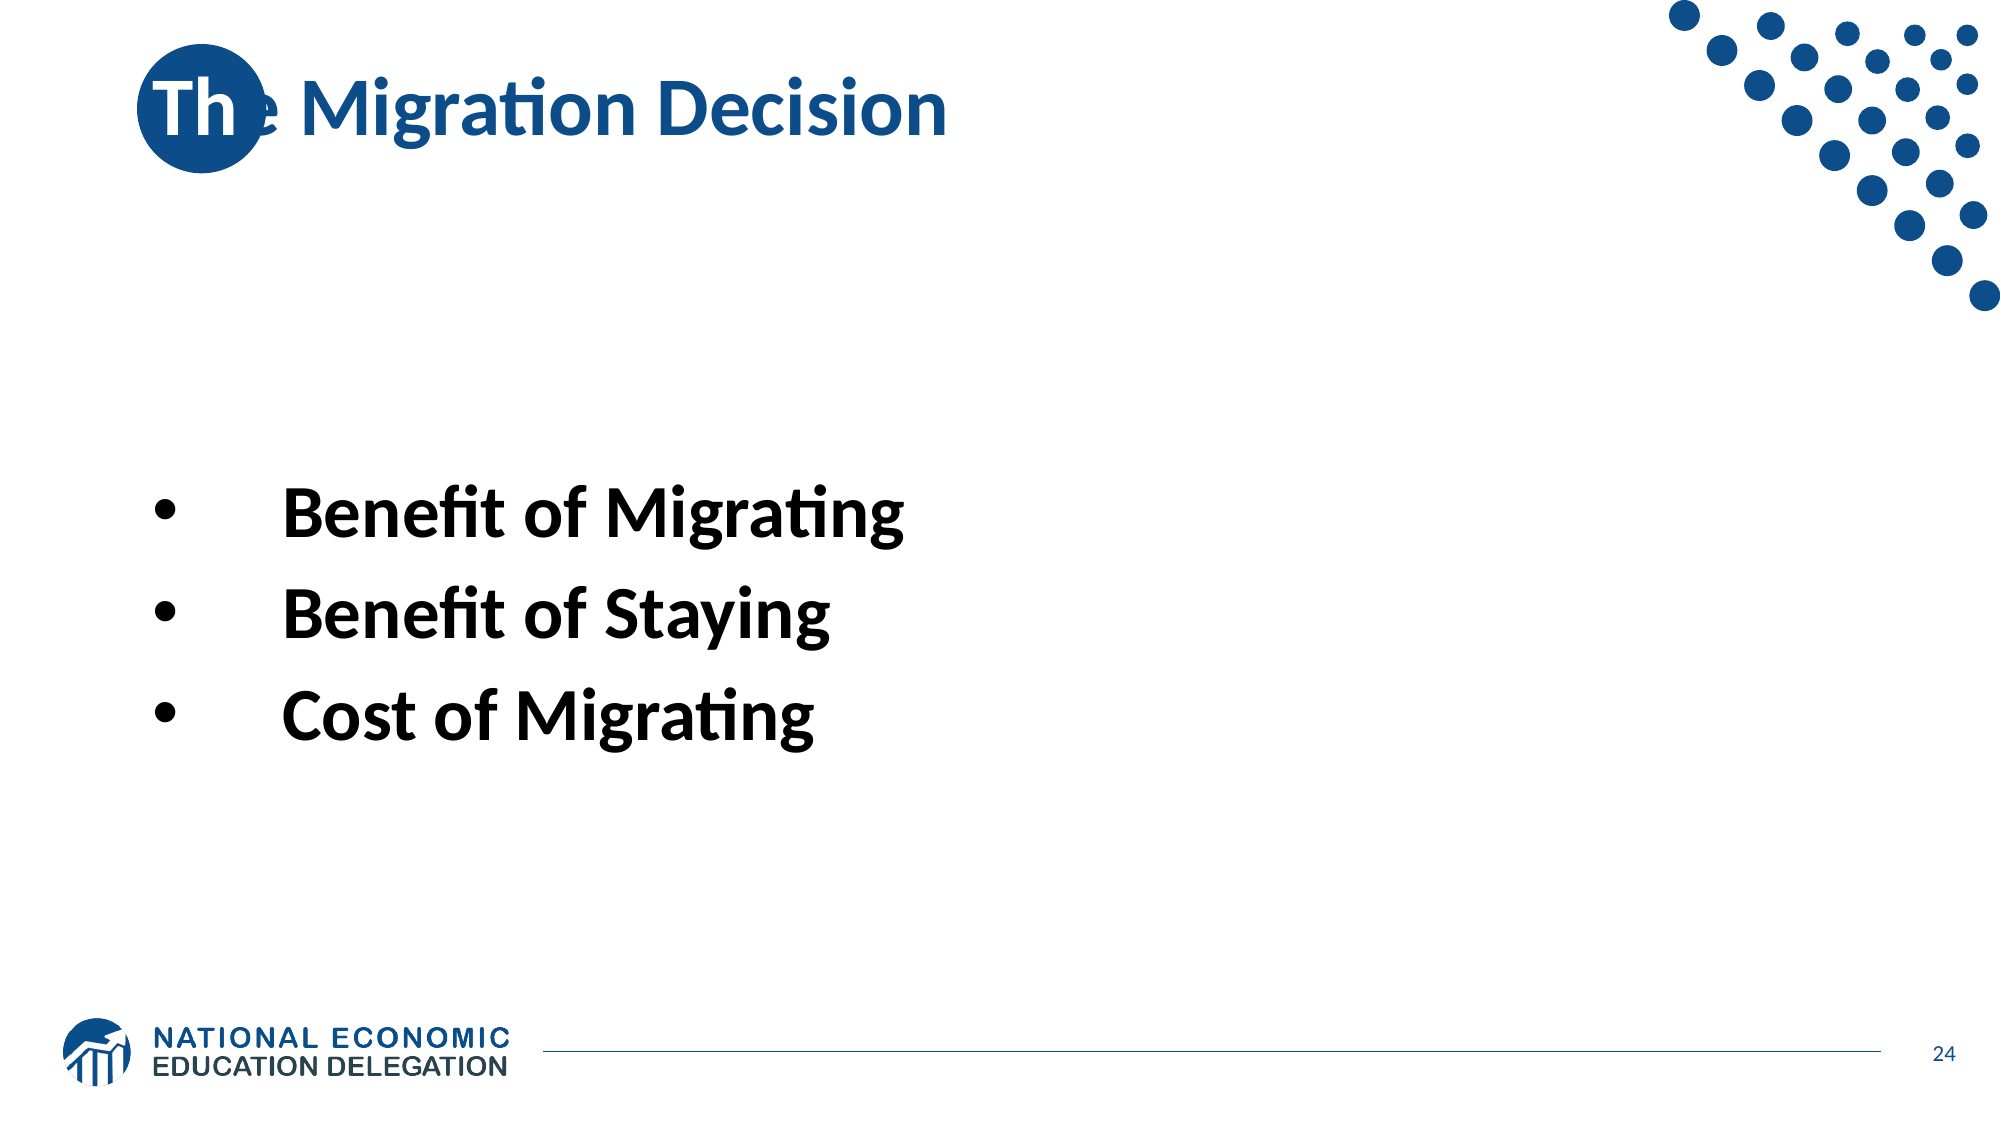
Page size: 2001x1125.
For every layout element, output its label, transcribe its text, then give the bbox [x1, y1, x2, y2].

list Benefit of Migrating Benefit of Staying Cost of Migrating [137, 257, 1863, 972]
slide_number 24 [1521, 1022, 1972, 1082]
picture [55, 1013, 520, 1091]
title The Migration Decision [137, 0, 1863, 218]
